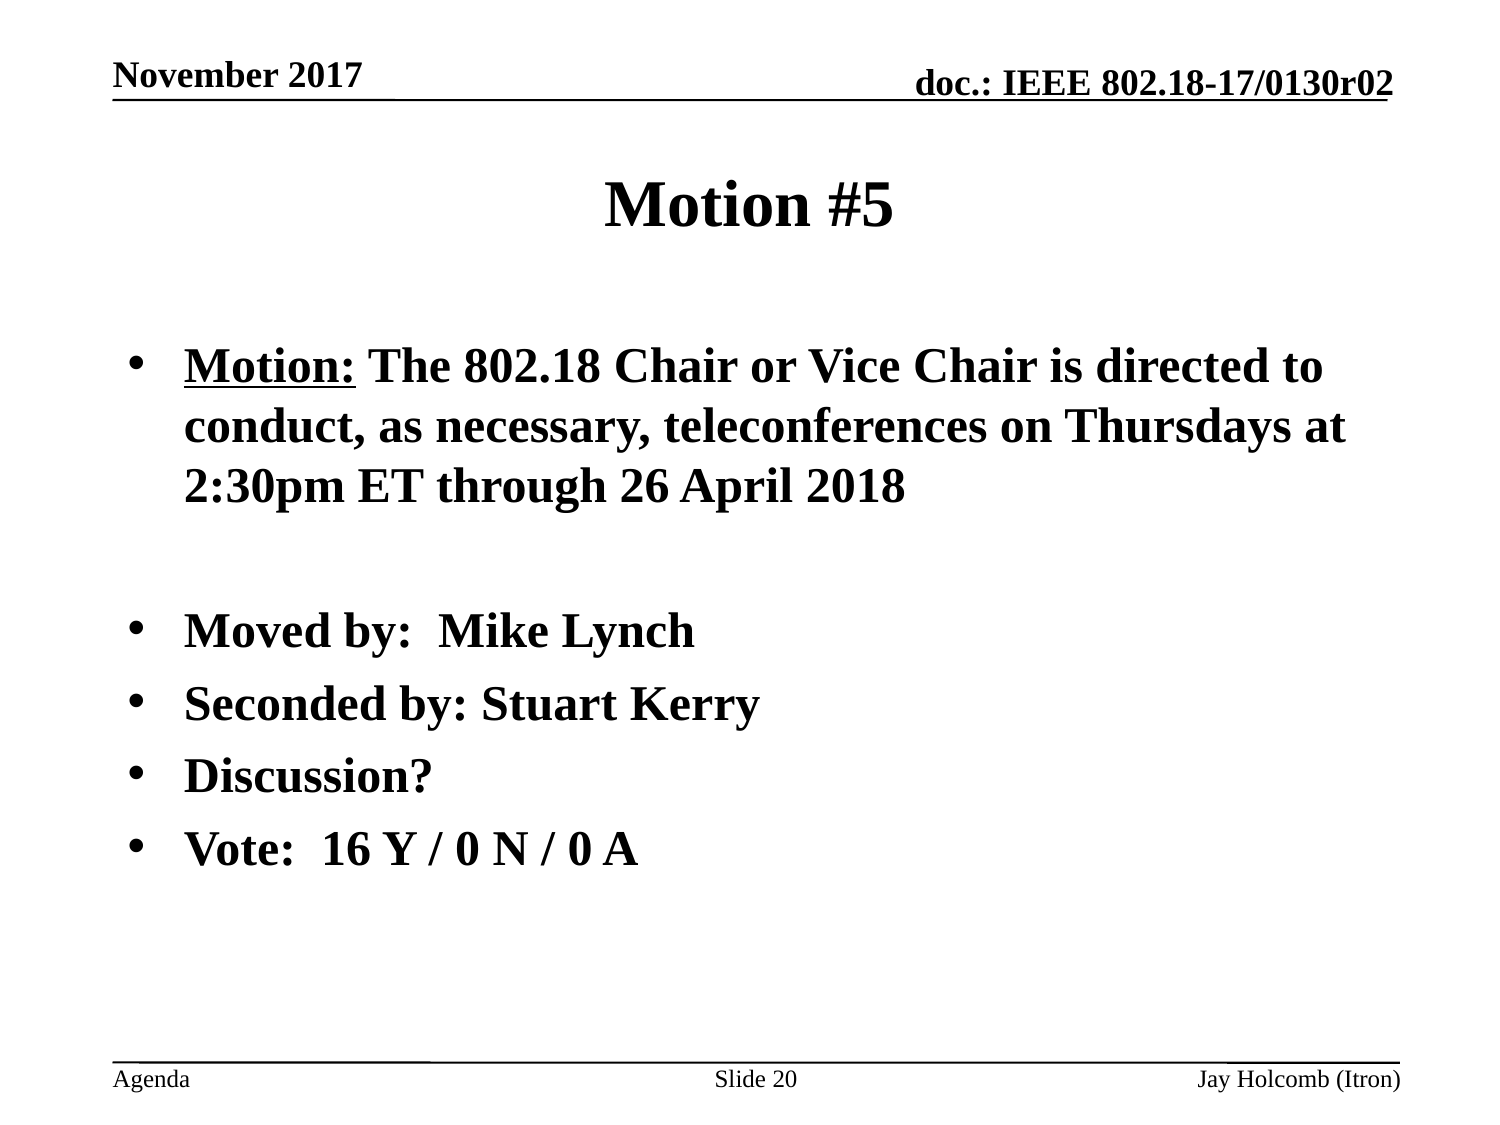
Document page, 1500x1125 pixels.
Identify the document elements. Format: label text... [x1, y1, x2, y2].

title Motion #5 [112, 112, 1388, 288]
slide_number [112, 49, 463, 95]
slide_number Slide 20 [712, 1061, 800, 1123]
footer Jay Holcomb (Itron) [878, 1061, 1402, 1093]
list Motion: The 802.18 Chair or Vice Chair is directed to conduct, as necessary, teleconferences on Thursdays at 2:30pm ET through 26 April 2018 Moved by: Mike Lynch Seconded by: Stuart Kerry Discussion? Vote: 16 Y / 0 N / 0 A [112, 324, 1363, 1000]
